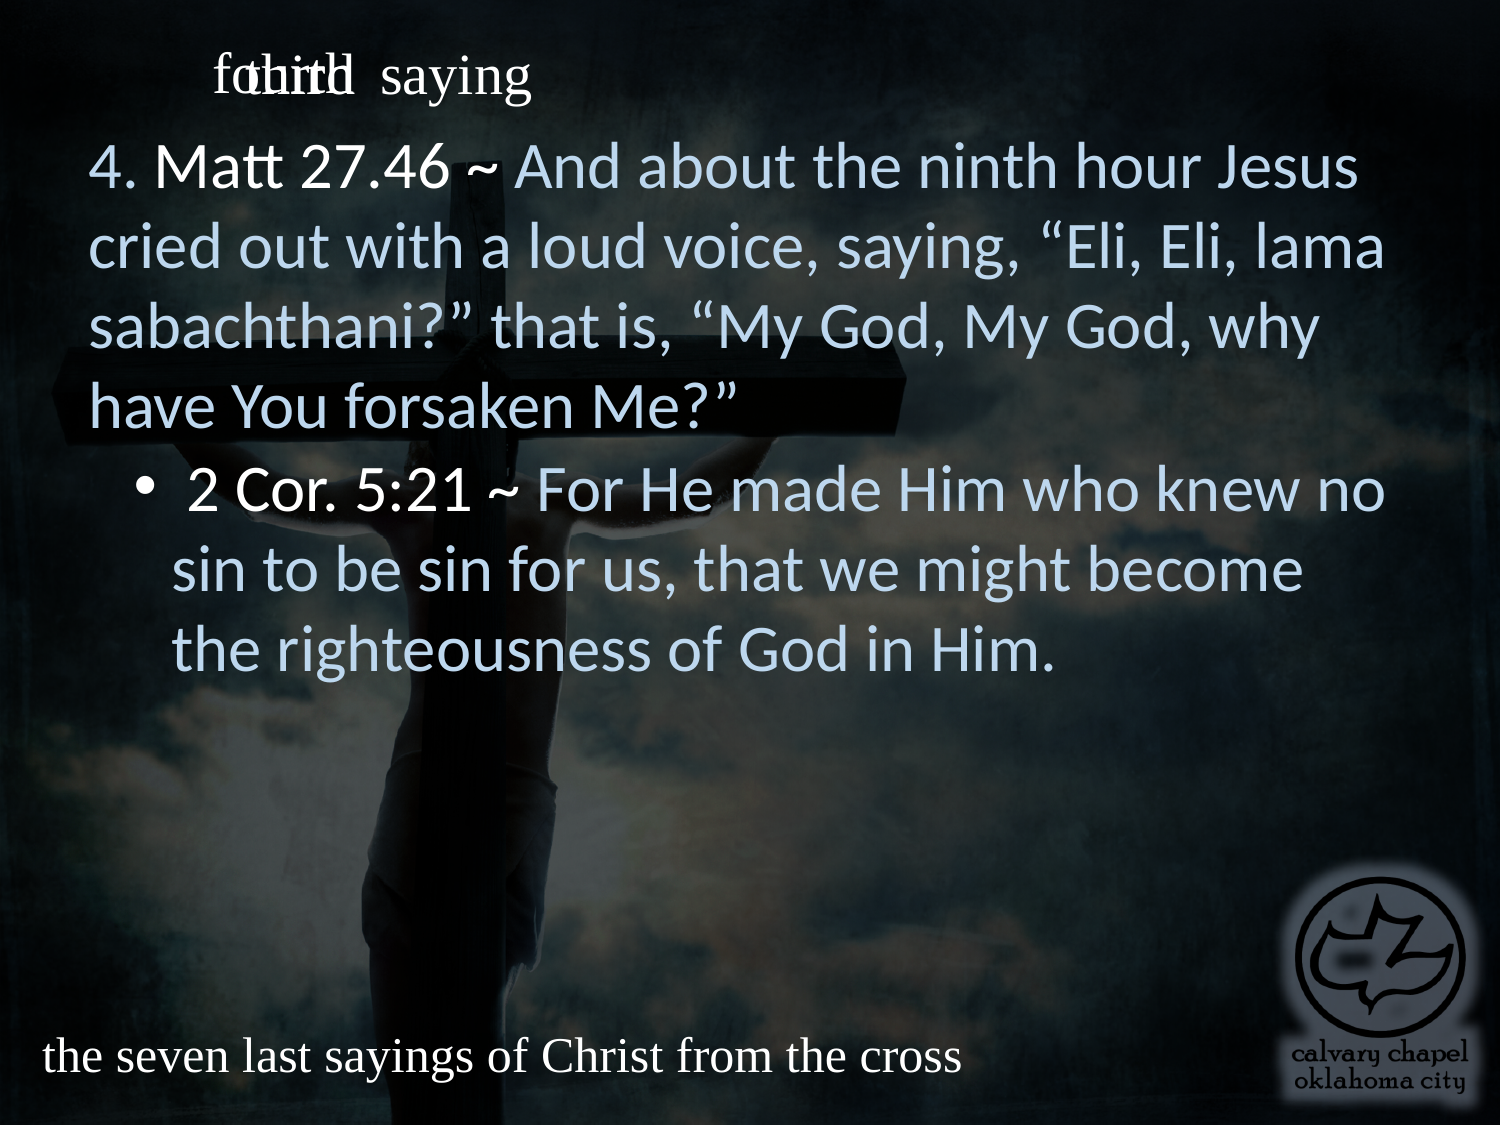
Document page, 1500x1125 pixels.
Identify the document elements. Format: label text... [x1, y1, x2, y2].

text_box saying [365, 28, 709, 114]
text_box 4. Matt 27.46 ~ And about the ninth hour Jesus cried out with a loud voice, saying, “Eli, Eli, lama sabachthani?” that is, “My God, My God, why have You forsaken Me?” [73, 114, 1424, 450]
text_box 2 Cor. 5:21 ~ For He made Him who knew no sin to be sin for us, that we might become the righteousness of God in Him. [118, 437, 1425, 693]
text_box fourth [27, 27, 370, 113]
picture [0, 0, 1500, 1125]
text_box the seven last sayings of Christ from the cross [27, 1015, 1291, 1091]
